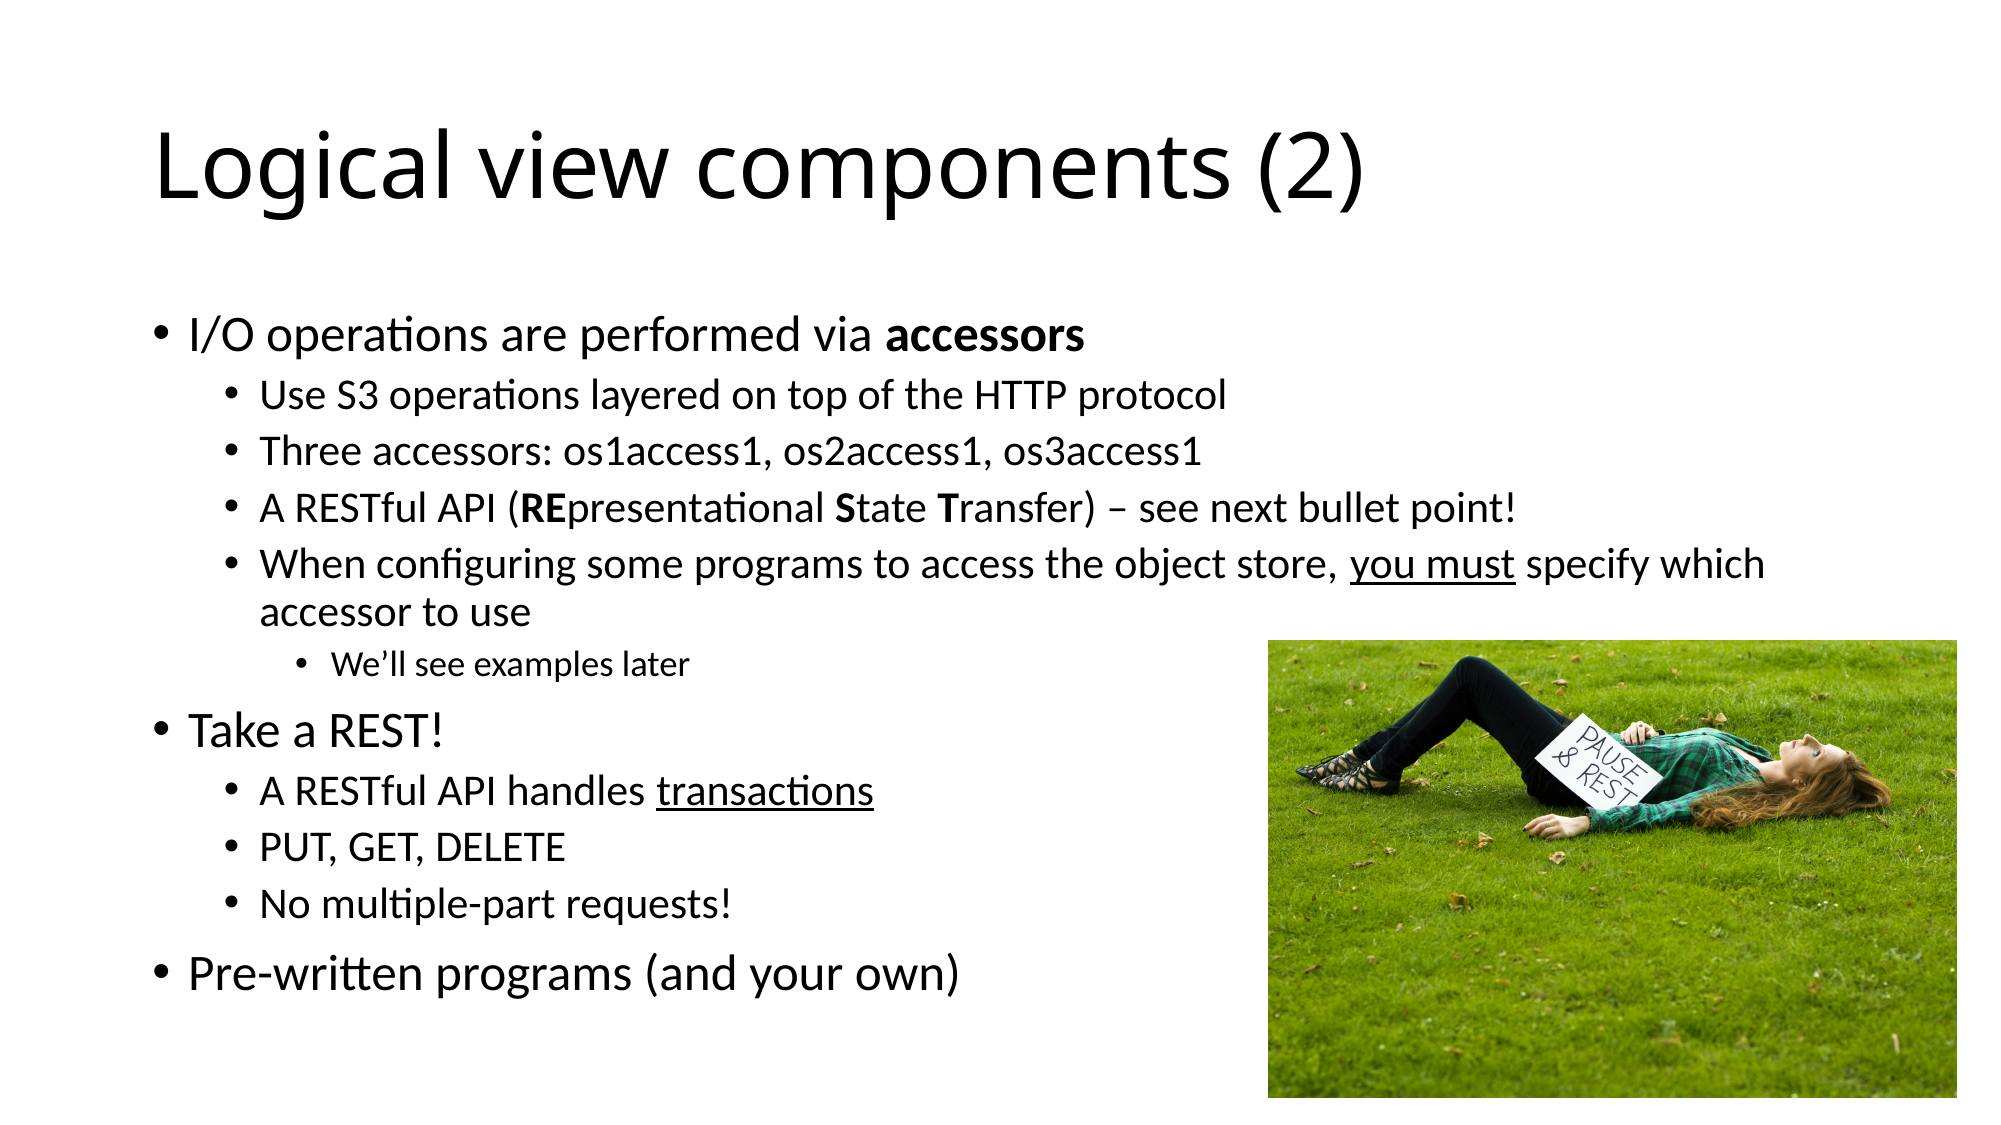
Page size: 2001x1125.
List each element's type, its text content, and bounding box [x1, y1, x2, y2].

list I/O operations are performed via accessors Use S3 operations layered on top of the HTTP protocol Three accessors: os1access1, os2access1, os3access1 A RESTful API (REpresentational State Transfer) – see next bullet point! When configuring some programs to access the object store, you must specify which accessor to use We’ll see examples later Take a REST! A RESTful API handles transactions PUT, GET, DELETE No multiple-part requests! Pre-written programs (and your own) [137, 299, 1863, 1014]
picture [1268, 640, 1957, 1098]
title Logical view components (2) [137, 59, 1863, 278]
